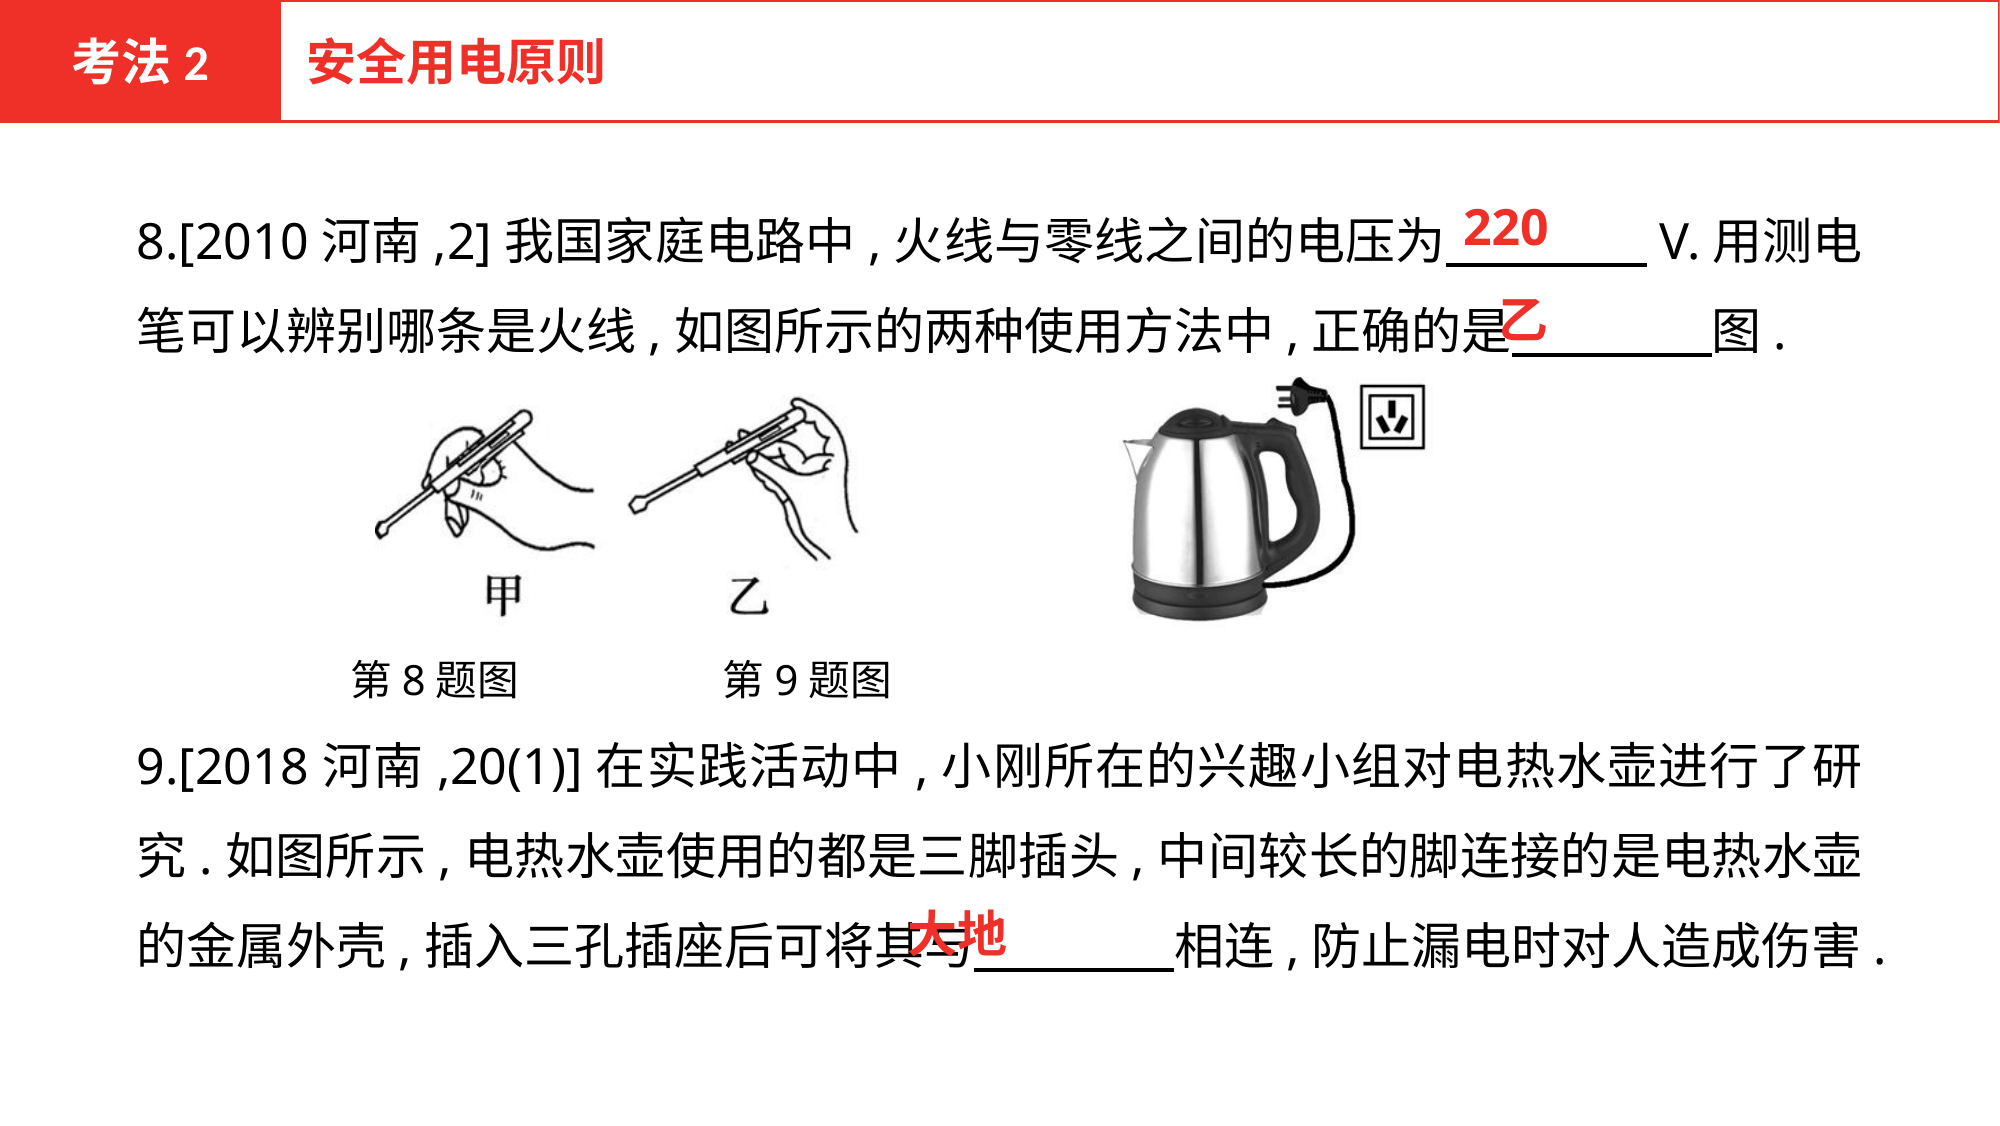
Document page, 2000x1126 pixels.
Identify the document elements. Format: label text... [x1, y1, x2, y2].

text_box 8.[2010河南,2]我国家庭电路中,火线与零线之间的电压为 V.用测电笔可以辨别哪条是火线,如图所示的两种使用方法中,正确的是 图. 第8题图 第9题图 9.[2018河南,20(1)]在实践活动中,小刚所在的兴趣小组对电热水壶进行了研究.如图所示,电热水壶使用的都是三脚插头,中间较长的脚连接的是电热水壶的金属外壳,插入三孔插座后可将其与 相连,防止漏电时对人造成伤害. [121, 171, 1878, 1072]
text_box 考法2 [1, 0, 280, 122]
picture [375, 394, 872, 634]
text_box 大地 [893, 895, 1052, 971]
text_box 安全用电原则 [275, 0, 2000, 124]
picture [1117, 376, 1436, 634]
text_box 乙 [1461, 280, 1620, 356]
text_box 220 [1435, 187, 1595, 263]
